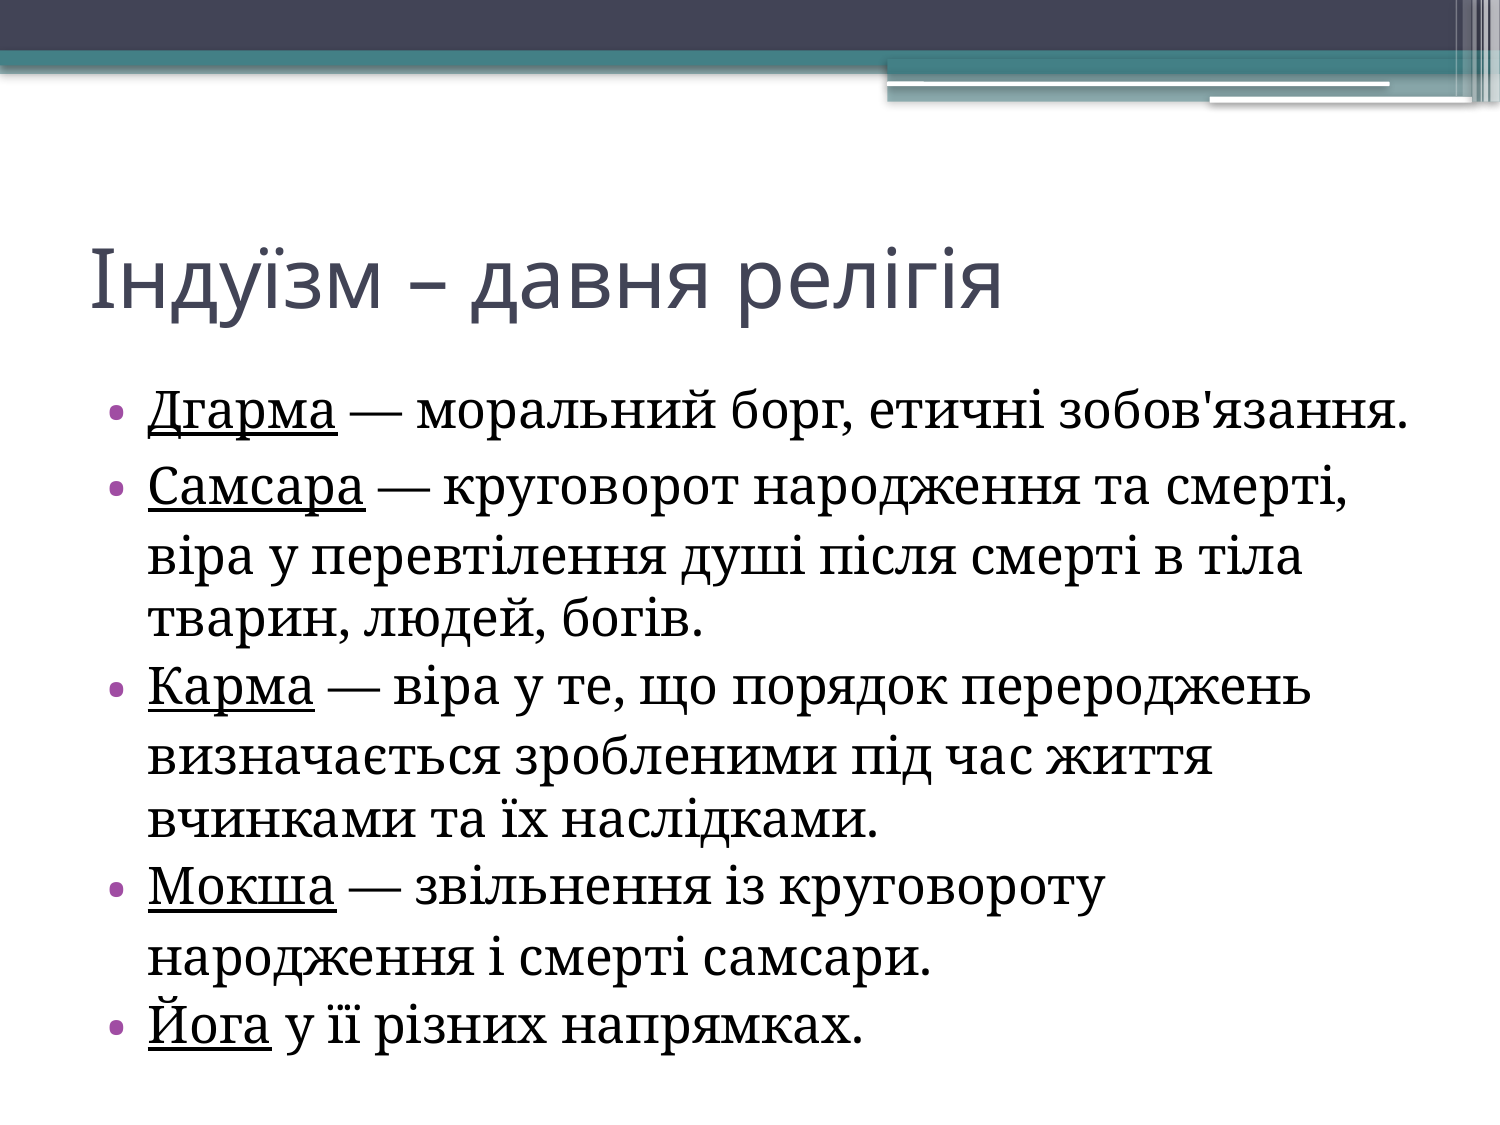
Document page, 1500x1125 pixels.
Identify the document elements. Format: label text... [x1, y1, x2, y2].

title Індуїзм – давня релігія [75, 187, 1425, 363]
list Дгарма — моральний борг, етичні зобов'язання. Самсара — круговорот народження та смерті, віра у перевтілення душі після смерті в тіла тварин, людей, богів. Карма — віра у те, що порядок перероджень визначається зробленими під час життя вчинками та їх наслідками. Мокша — звільнення із круговороту народження і смерті самсари. Йога у її різних напрямках. [75, 368, 1425, 1079]
